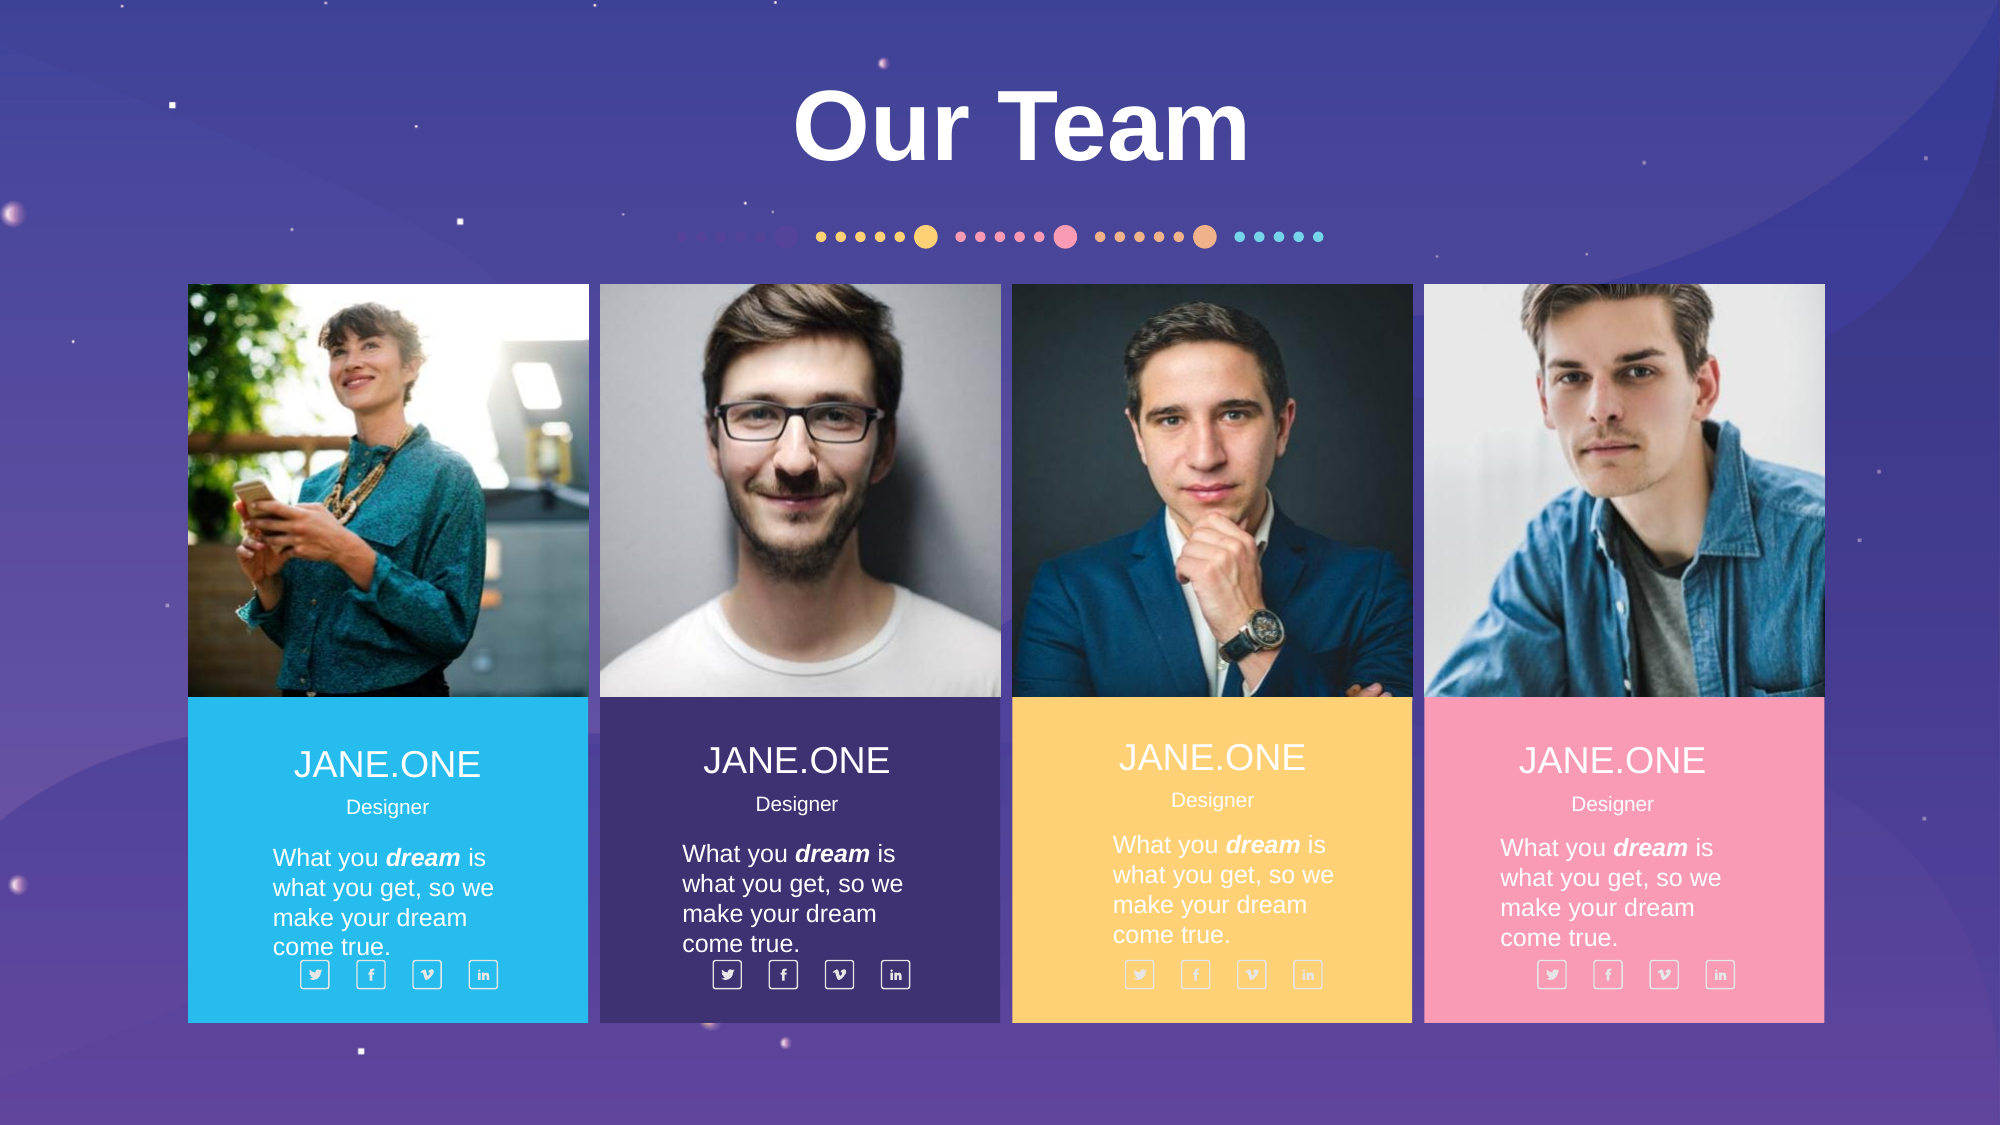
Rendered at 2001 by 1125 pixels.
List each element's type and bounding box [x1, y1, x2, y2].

picture [0, 0, 2000, 1125]
text_box [1102, 725, 1323, 821]
text_box [1537, 959, 1736, 990]
text_box [712, 959, 911, 990]
text_box [300, 959, 498, 990]
text_box [687, 729, 907, 824]
text_box [1124, 959, 1323, 990]
text_box [676, 224, 1324, 249]
text_box [277, 732, 498, 827]
text_box [1502, 729, 1723, 824]
